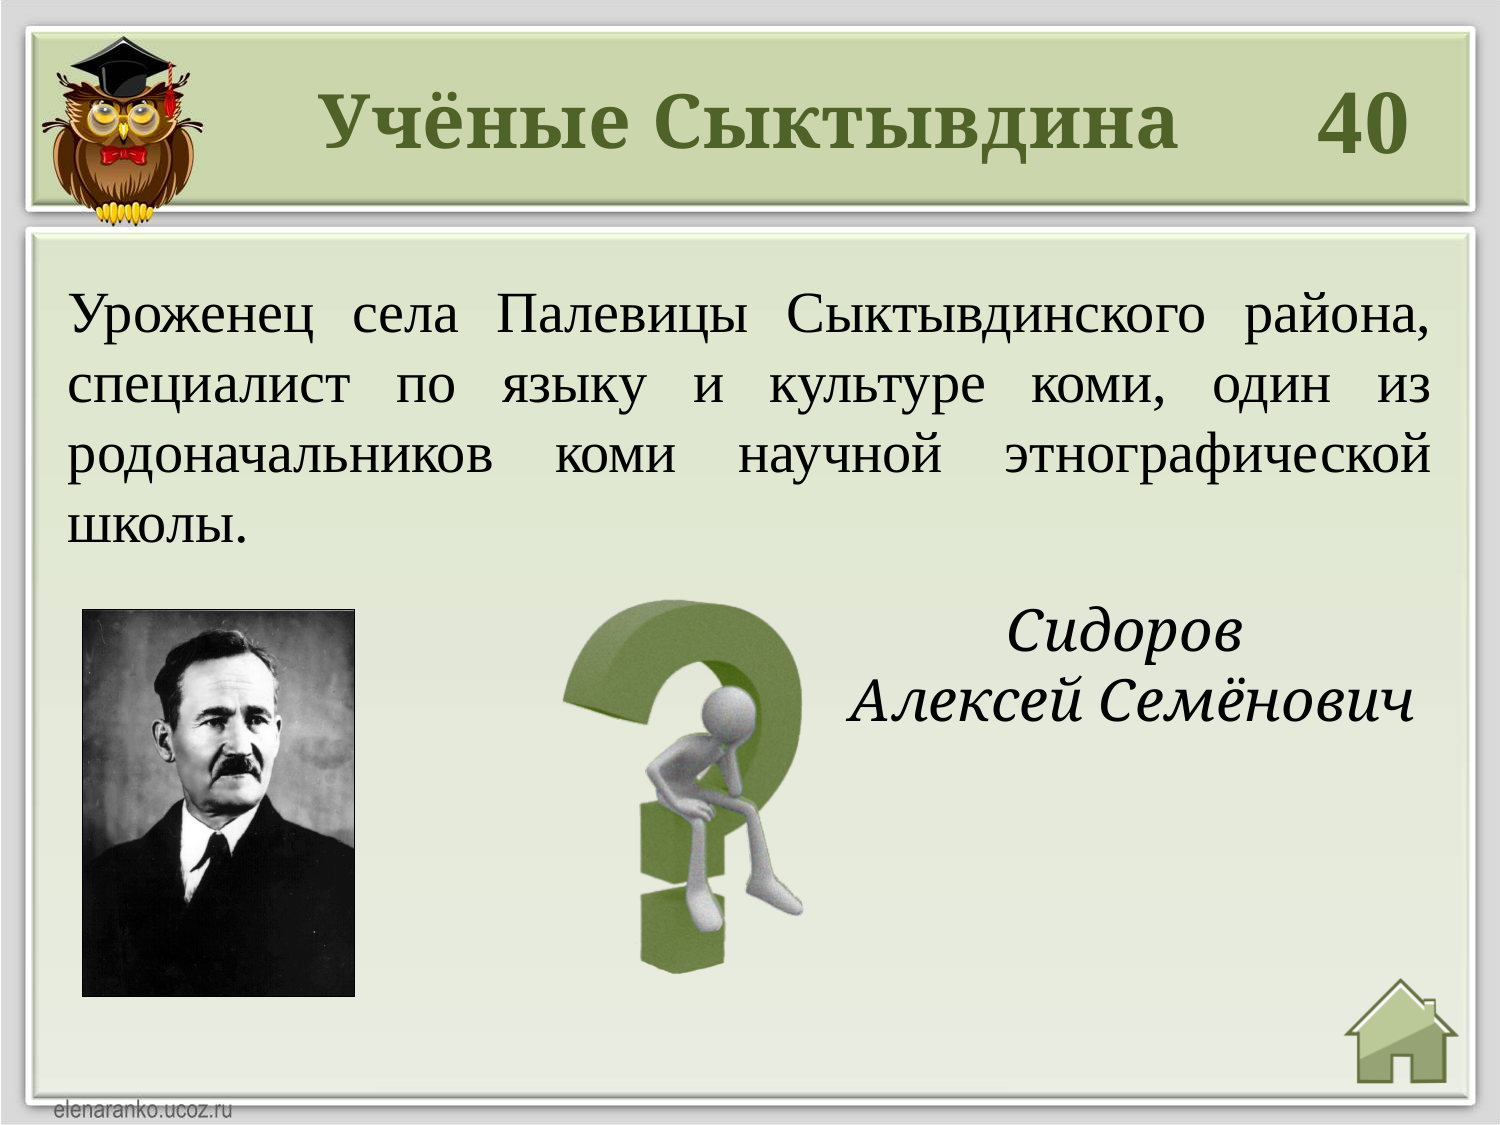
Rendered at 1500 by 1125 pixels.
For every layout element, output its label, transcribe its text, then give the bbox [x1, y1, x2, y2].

text_box Сидоров Алексей Семёнович [749, 585, 1500, 741]
text_box Уроженец села Палевицы Сыктывдинского района, специалист по языку и культуре коми, один из родоначальников коми научной этнографической школы. [53, 267, 1447, 562]
text_box Учёные Сыктывдина [218, 66, 1281, 172]
picture [0, 0, 1500, 1125]
text_box 40 [1281, 54, 1447, 180]
